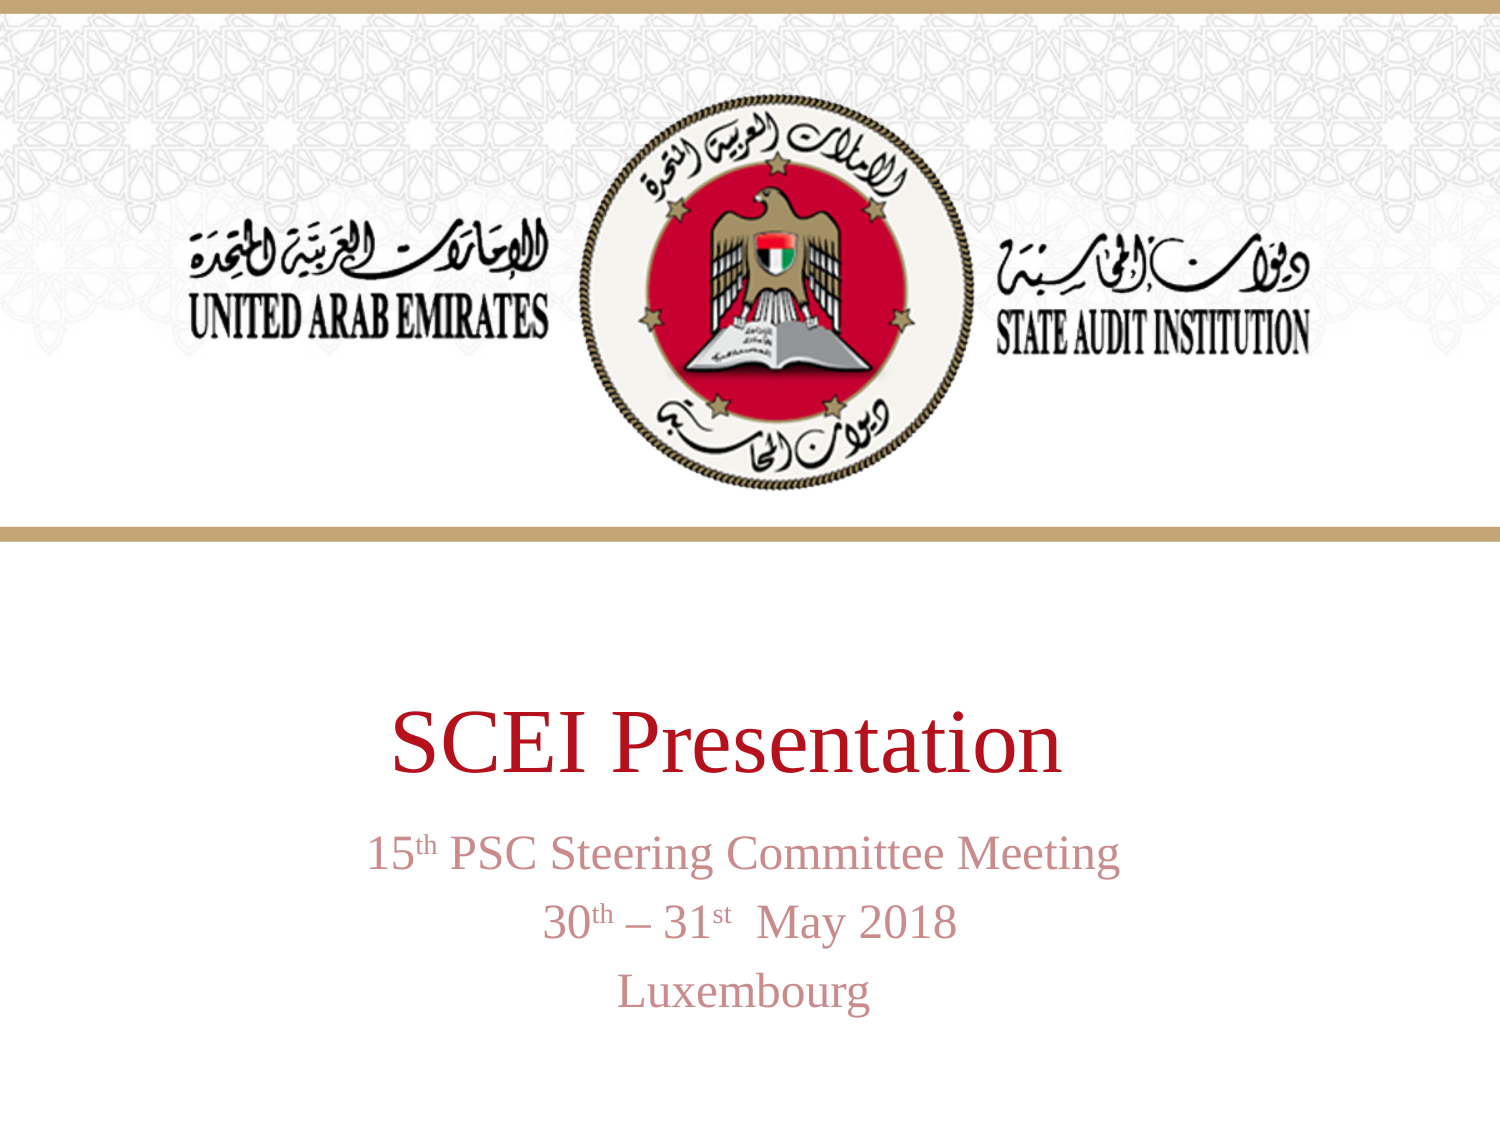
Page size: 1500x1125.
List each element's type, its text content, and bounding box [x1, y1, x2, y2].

title SCEI Presentation [112, 637, 1388, 835]
subtitle 15th PSC Steering Committee Meeting 30th – 31st May 2018 Luxembourg [225, 812, 1275, 1025]
picture [0, 0, 1500, 1125]
